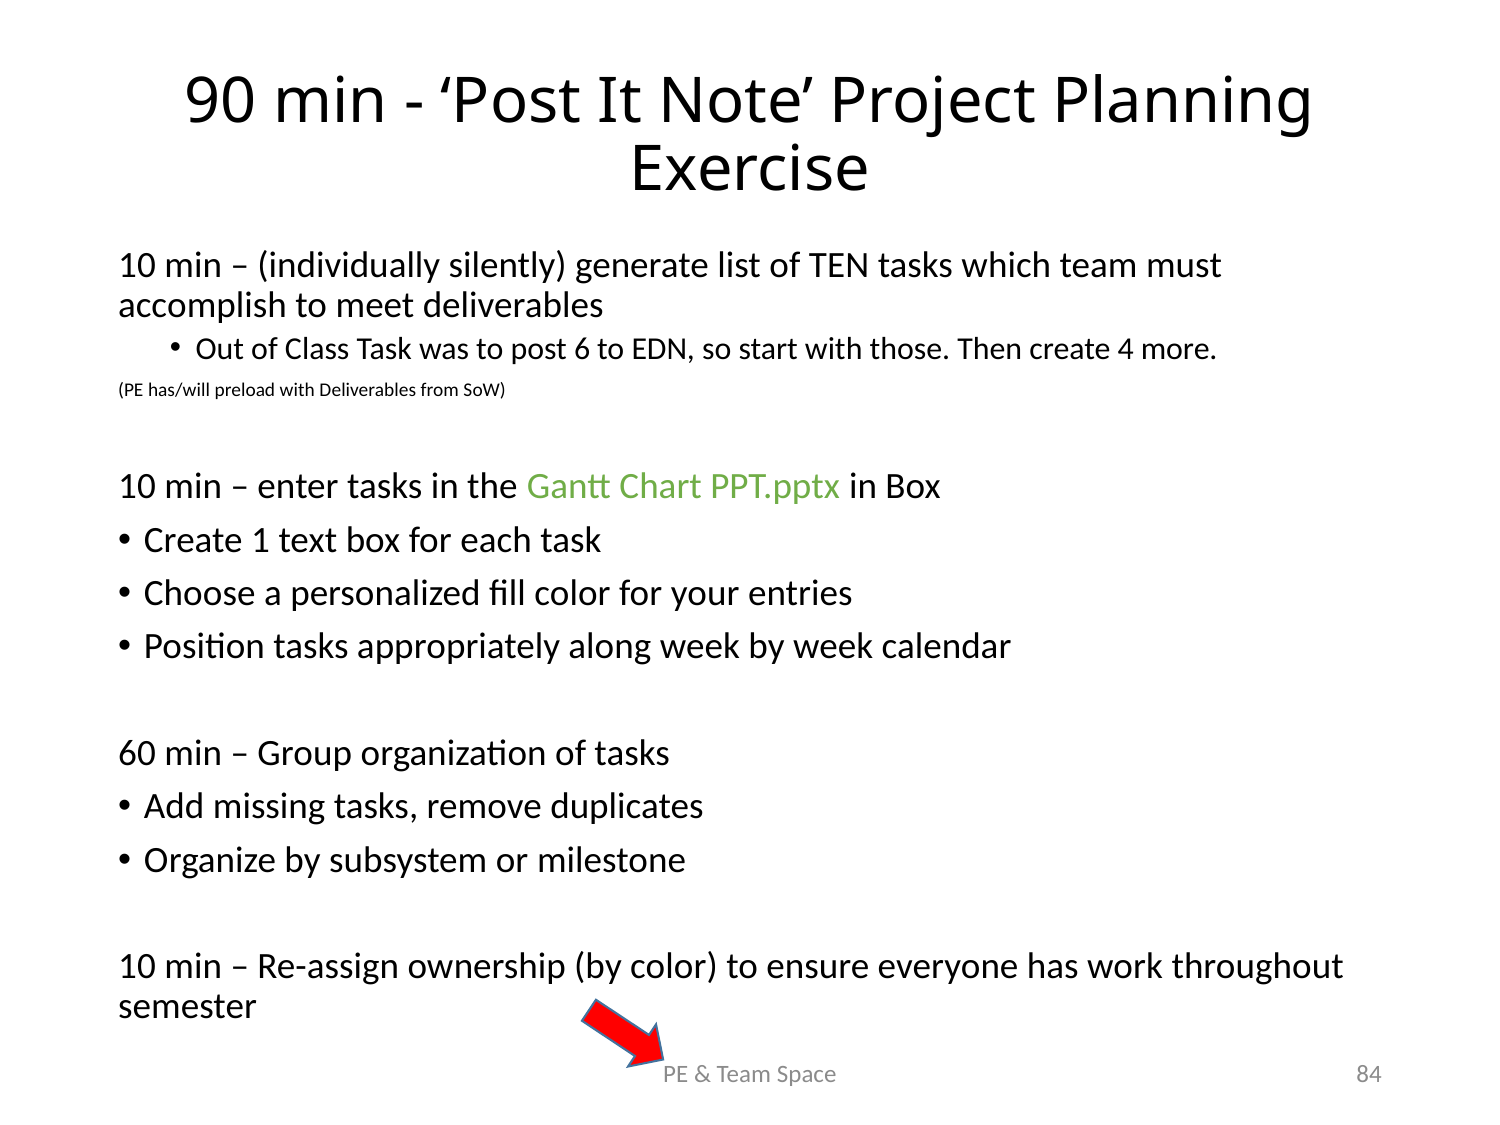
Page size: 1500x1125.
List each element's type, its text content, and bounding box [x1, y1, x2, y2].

footer PE & Team Space [496, 1042, 1004, 1103]
text_box [580, 998, 665, 1069]
list 10 min – (individually silently) generate list of TEN tasks which team must accomplish to meet deliverables Out of Class Task was to post 6 to EDN, so start with those. Then create 4 more. (PE has/will preload with Deliverables from SoW) 10 min – enter tasks in the Gantt Chart PPT.pptx in Box Create 1 text box for each task Choose a personalized fill color for your entries Position tasks appropriately along week by week calendar 60 min – Group organization of tasks Add missing tasks, remove duplicates Organize by subsystem or milestone 10 min – Re-assign ownership (by color) to ensure everyone has work throughout semester [103, 237, 1397, 1043]
title 90 min - ‘Post It Note’ Project Planning Exercise [103, 59, 1397, 213]
slide_number 84 [1059, 1042, 1397, 1103]
